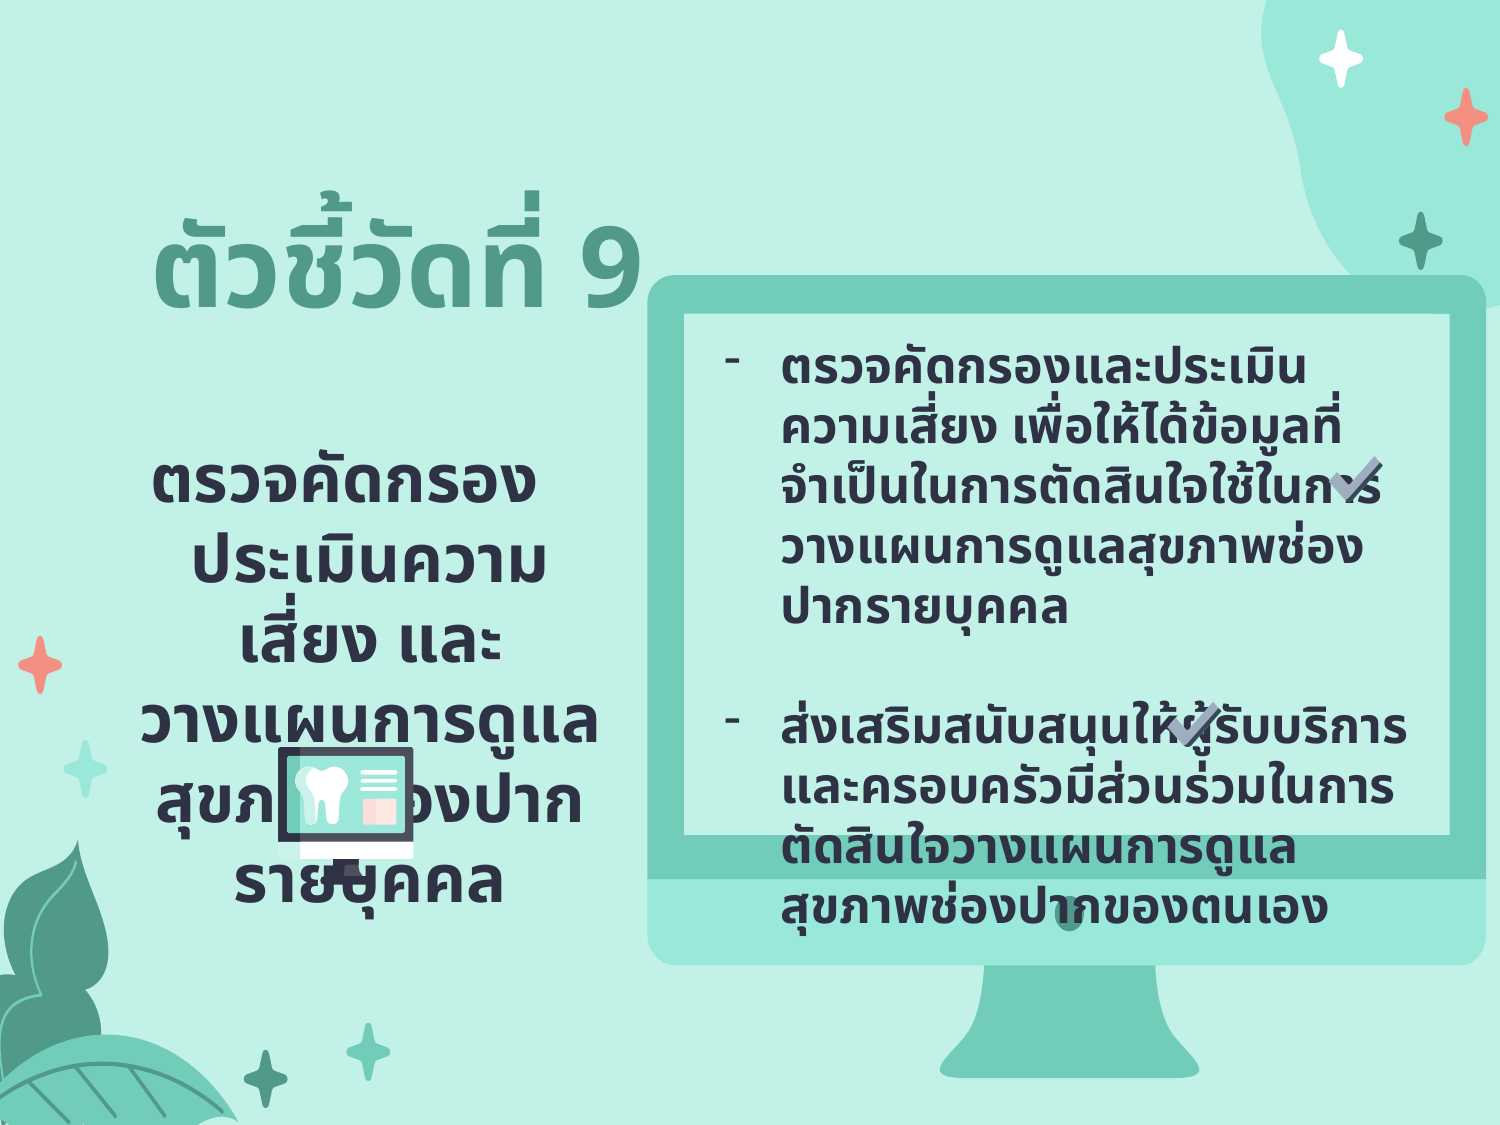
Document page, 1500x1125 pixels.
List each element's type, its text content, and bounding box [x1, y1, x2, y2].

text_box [647, 274, 1487, 1079]
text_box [277, 746, 414, 885]
title ตัวชี้วัดที่ 9 [88, 219, 706, 346]
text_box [1328, 455, 1384, 502]
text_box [1167, 701, 1222, 748]
subtitle ตรวจคัดกรอง ประเมินความเสี่ยง และวางแผนการดูแลสุขภาพช่องปากรายบุคคล [41, 420, 625, 651]
